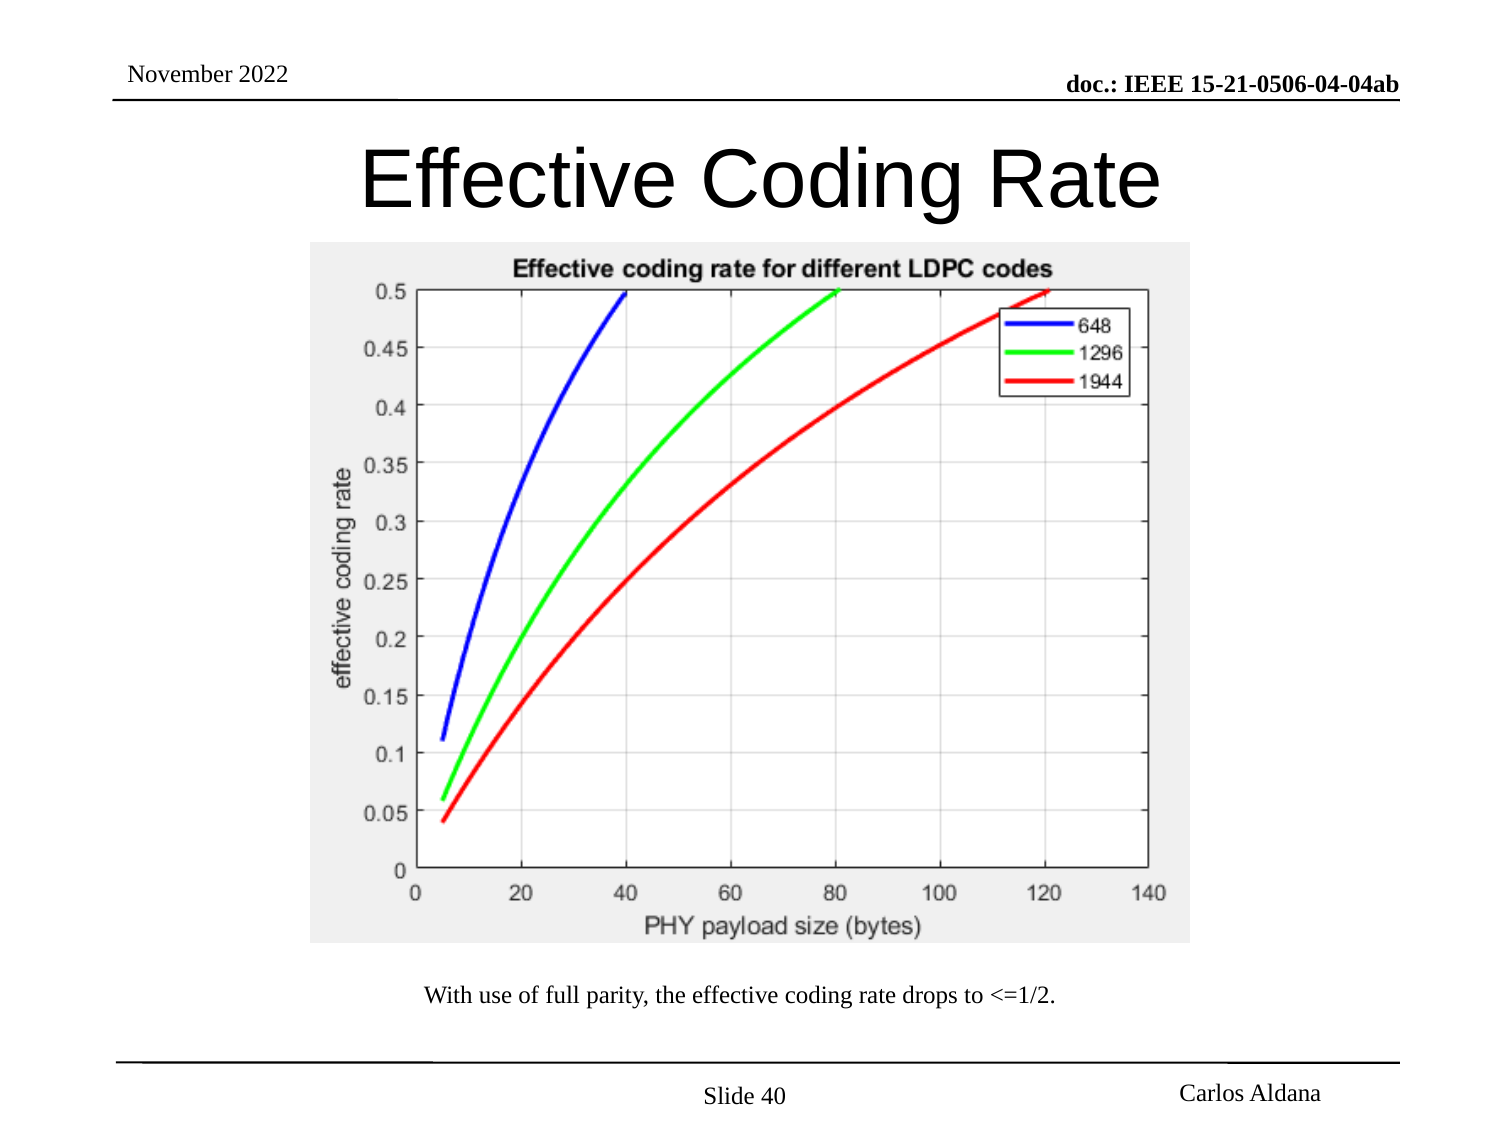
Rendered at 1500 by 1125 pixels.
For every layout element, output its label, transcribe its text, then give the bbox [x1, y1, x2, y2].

picture [310, 242, 1190, 943]
title Effective Coding Rate [125, 112, 1399, 237]
text_box With use of full parity, the effective coding rate drops to <=1/2. [408, 971, 1092, 1017]
slide_number Slide 40 [690, 1075, 799, 1115]
